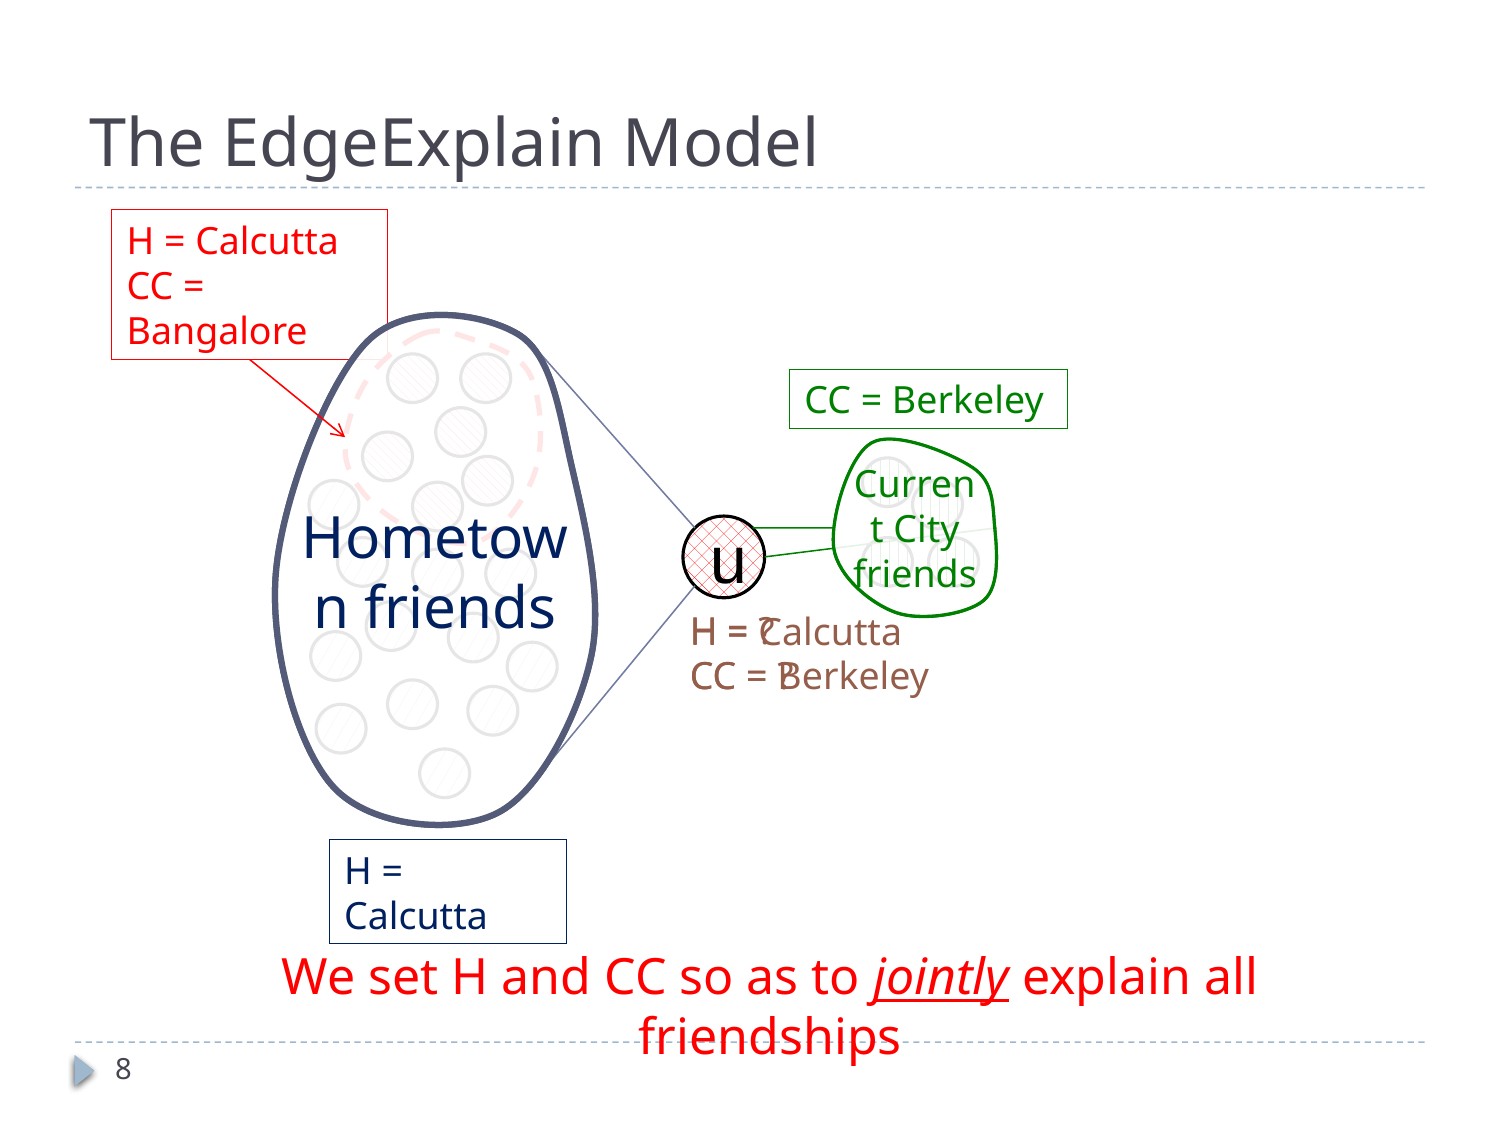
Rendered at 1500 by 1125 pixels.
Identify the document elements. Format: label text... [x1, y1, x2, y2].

text_box H = Calcutta [700, 600, 960, 644]
text_box H = Calcutta CC = Bangalore [111, 209, 388, 360]
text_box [540, 585, 696, 774]
text_box H = Calcutta [329, 839, 567, 937]
text_box CC = Berkeley [789, 369, 1068, 429]
text_box Current City friends [831, 437, 999, 618]
text_box CC = Berkeley [700, 644, 960, 705]
title The EdgeExplain Model [75, 37, 1425, 188]
slide_number 8 [100, 1042, 426, 1103]
text_box Hometown friends [273, 313, 596, 827]
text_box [752, 442, 872, 529]
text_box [249, 315, 365, 385]
text_box u [682, 515, 766, 599]
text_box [540, 353, 696, 529]
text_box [764, 556, 897, 613]
text_box We set H and CC so as to jointly explain all friendships [190, 937, 1350, 1073]
